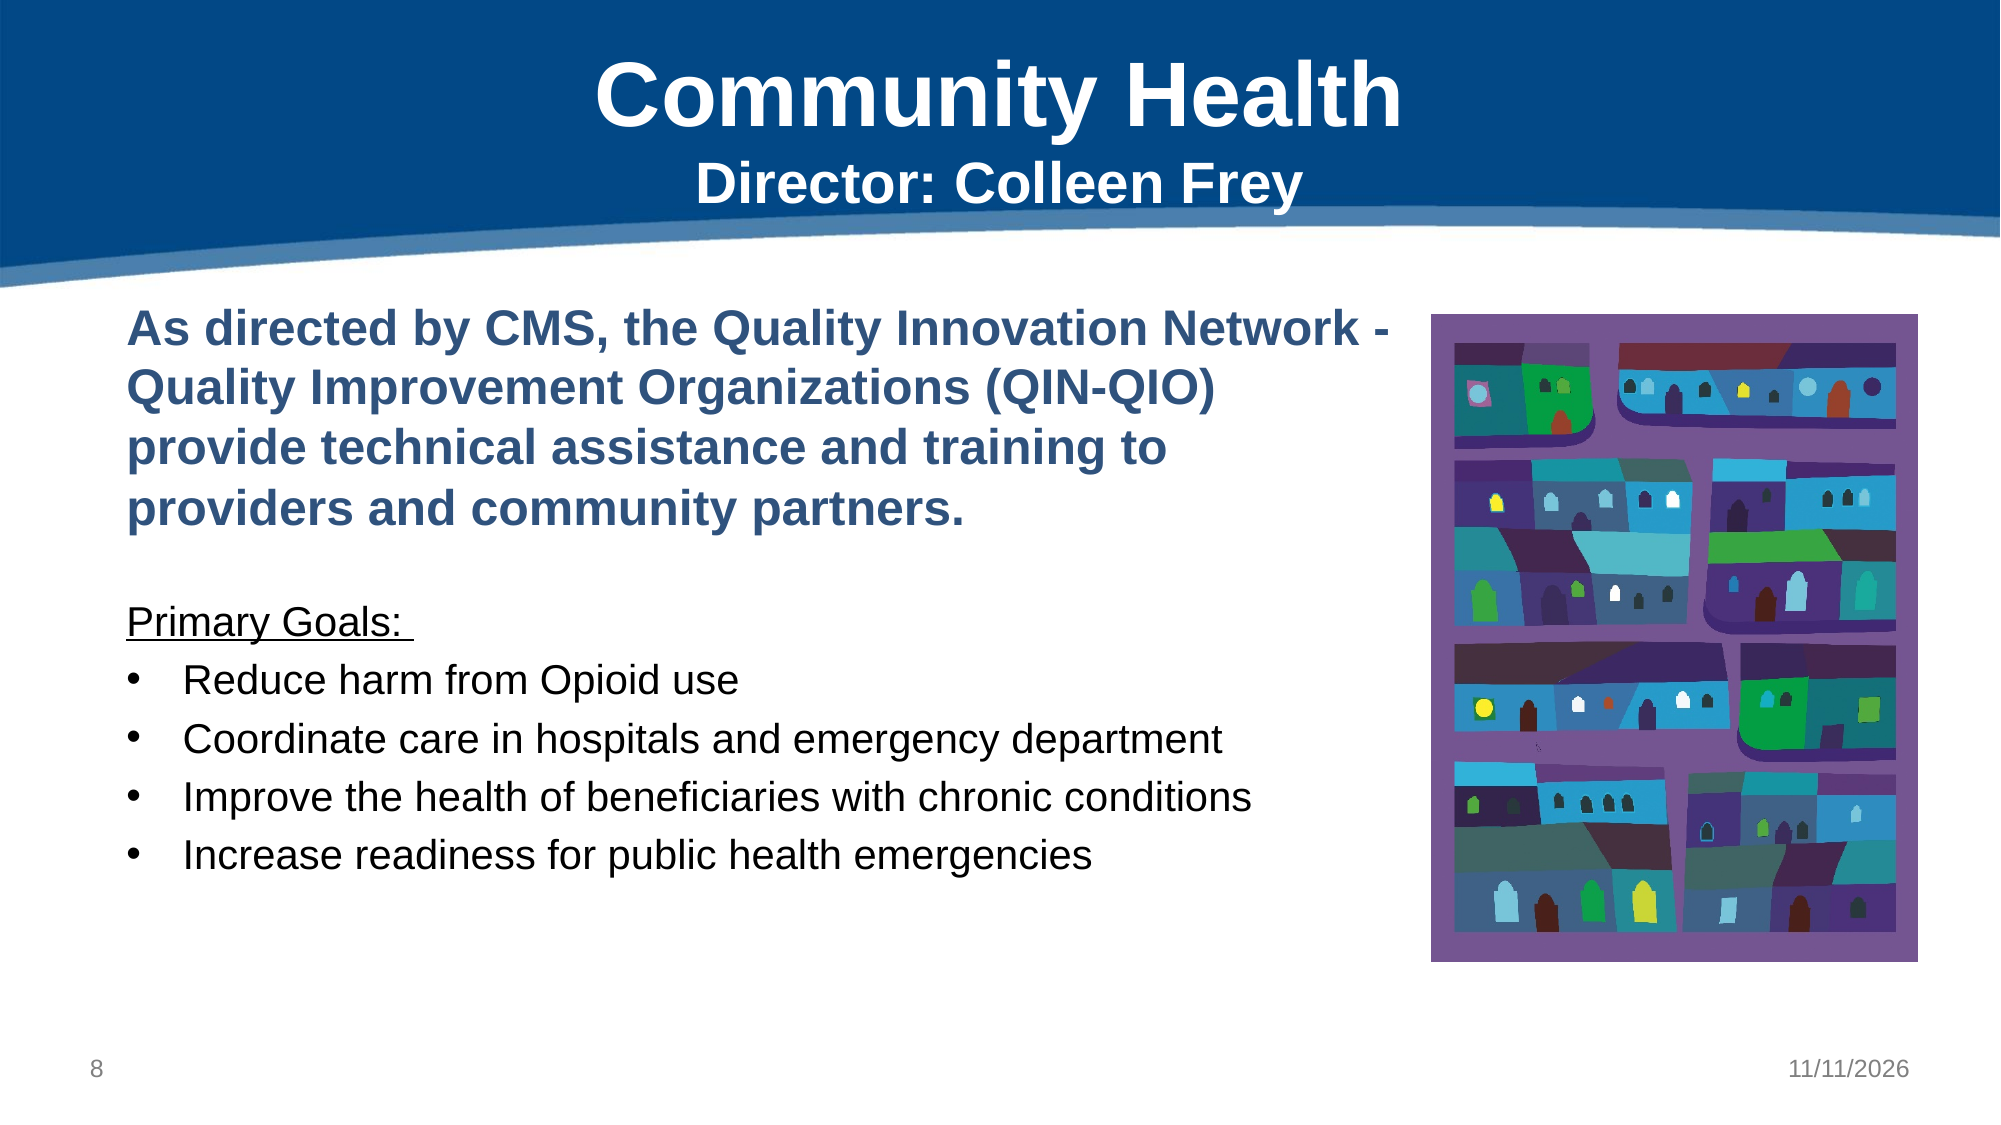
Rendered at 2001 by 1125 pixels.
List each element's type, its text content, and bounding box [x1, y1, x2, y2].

slide_number 7 [75, 1037, 300, 1098]
list As directed by CMS, the Quality Innovation Network - Quality Improvement Organizations (QIN-QIO) provide technical assistance and training to providers and community partners. [111, 287, 1412, 575]
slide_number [1674, 1037, 1925, 1098]
list Primary Goals: Reduce harm from Opioid use Coordinate care in hospitals and emergency department Improve the health of beneficiaries with chronic conditions Increase readiness for public health emergencies [111, 587, 1327, 1125]
picture [0, 0, 2000, 963]
title Community Health Director: Colleen Frey [75, 12, 1925, 238]
